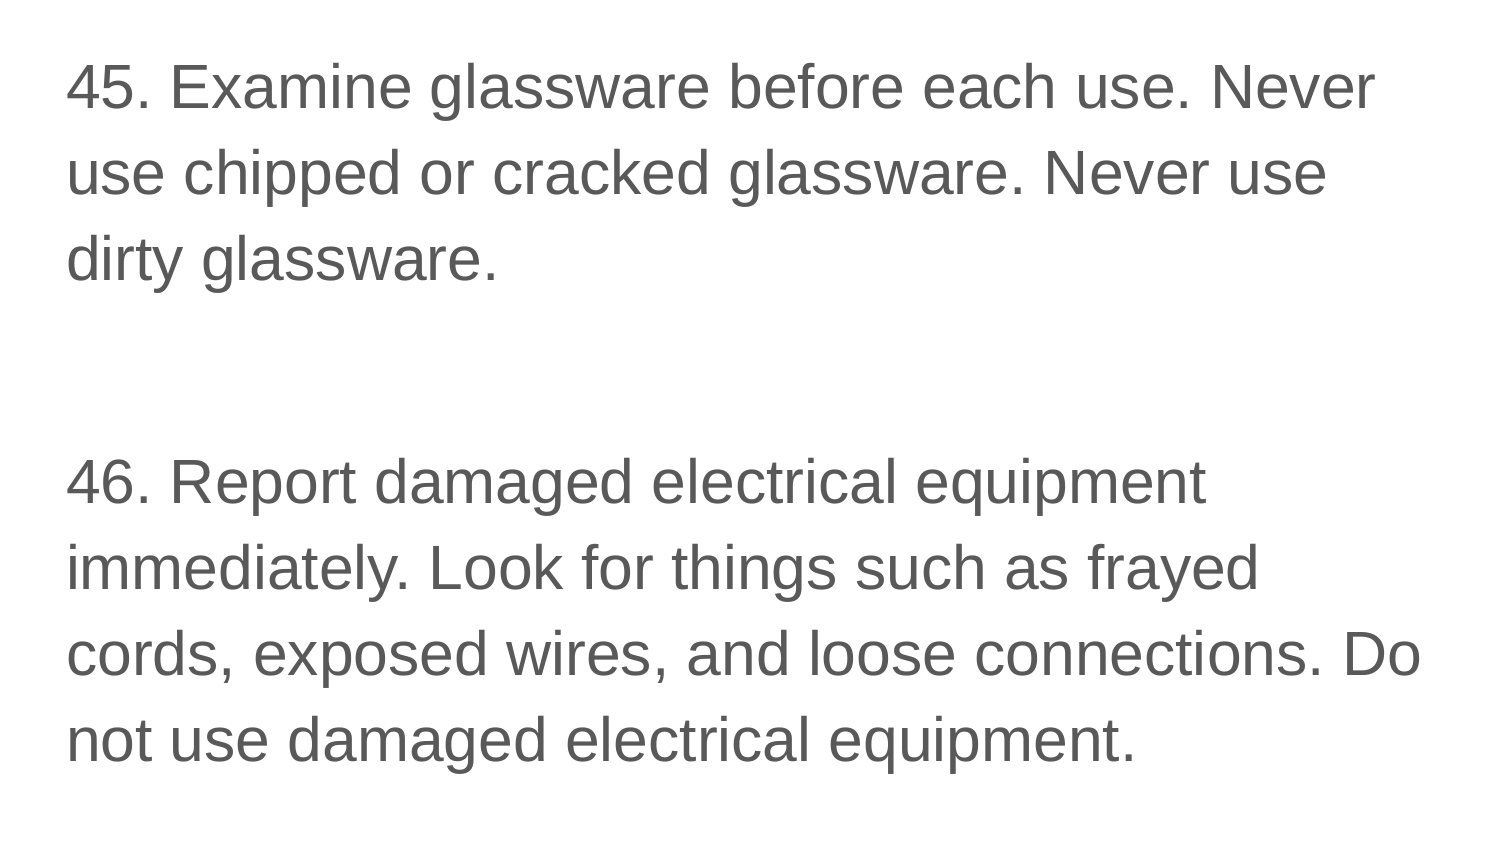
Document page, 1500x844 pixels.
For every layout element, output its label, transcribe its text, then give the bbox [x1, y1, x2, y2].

list 45. Examine glassware before each use. Never use chipped or cracked glassware. Never use dirty glassware. 46. Report damaged electrical equipment immediately. Look for things such as frayed cords, exposed wires, and loose connections. Do not use damaged electrical equipment. [51, 19, 1449, 581]
